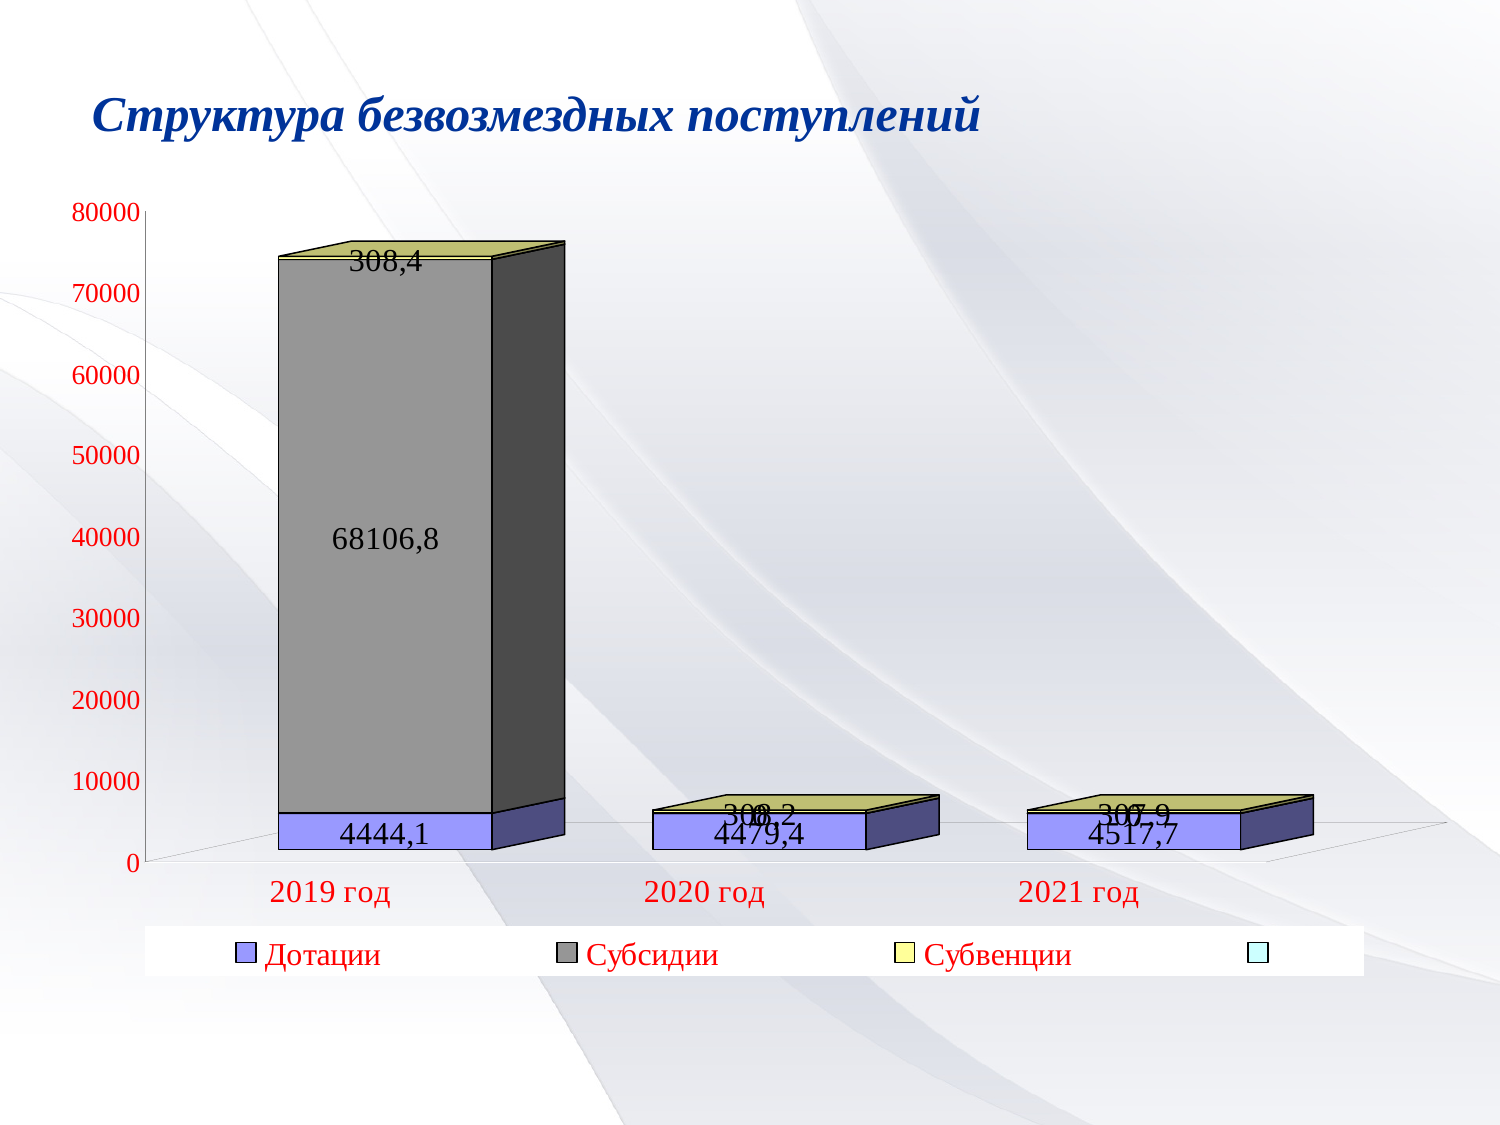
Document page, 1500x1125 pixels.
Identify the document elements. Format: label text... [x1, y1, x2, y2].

picture [0, 0, 1500, 1125]
title Структура безвозмездных поступлений [76, 30, 1341, 113]
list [56, 113, 1457, 998]
